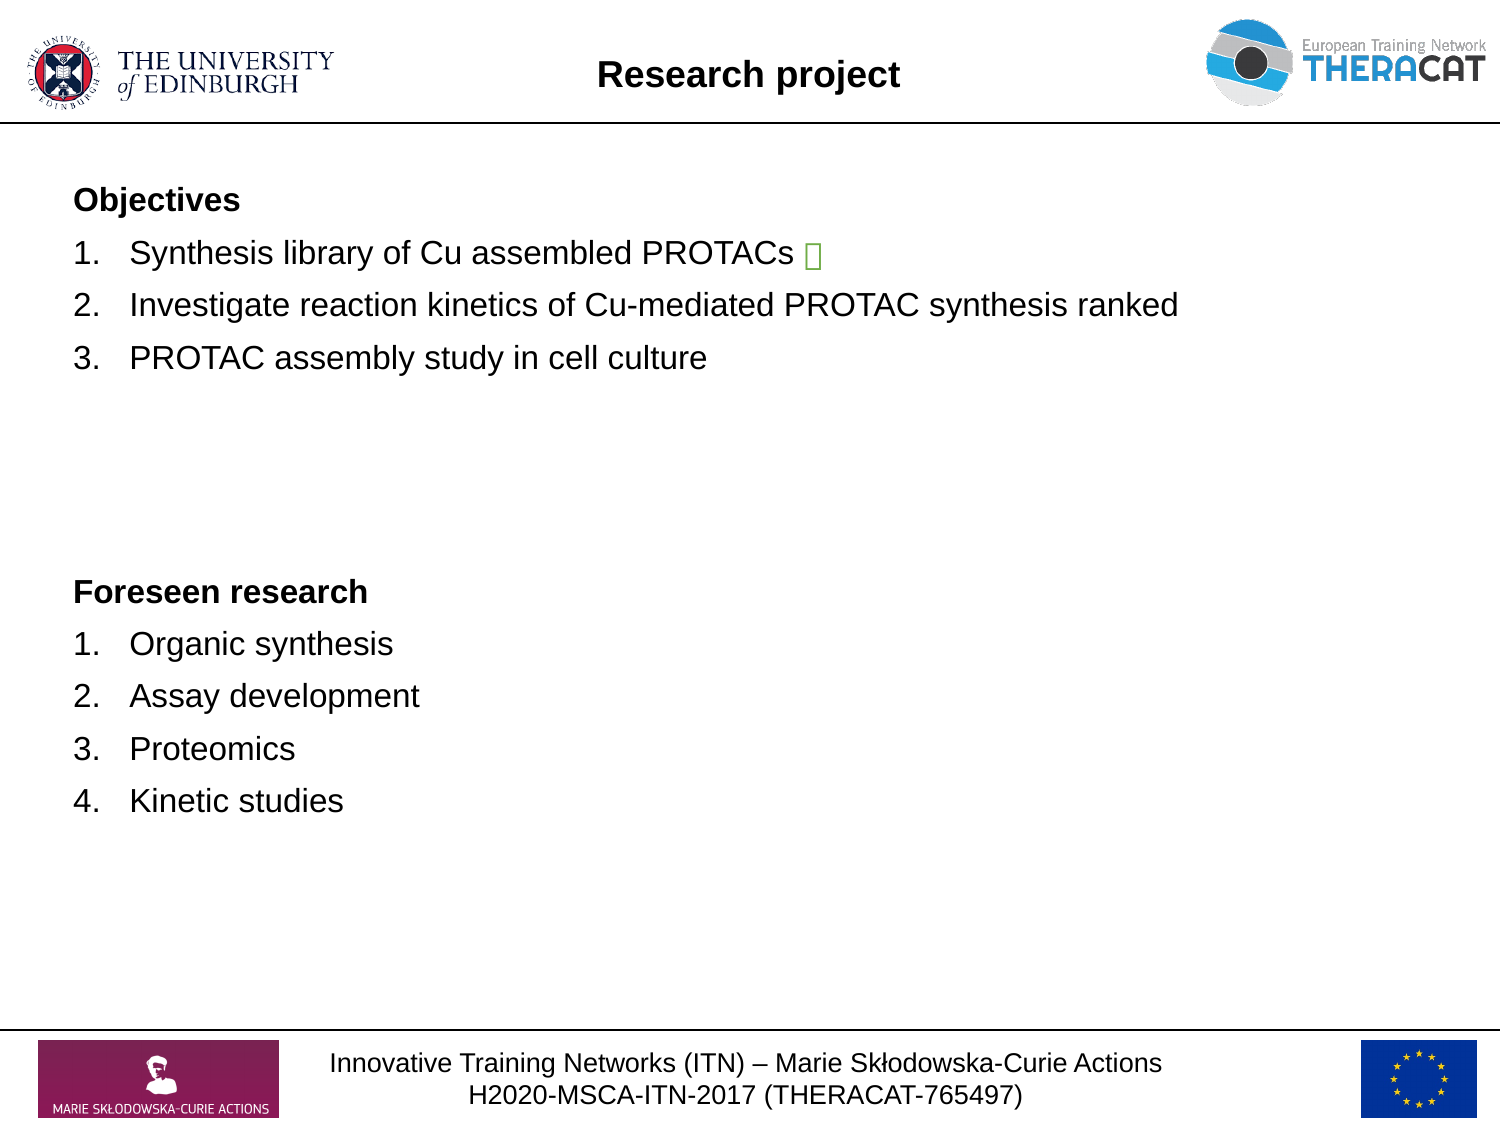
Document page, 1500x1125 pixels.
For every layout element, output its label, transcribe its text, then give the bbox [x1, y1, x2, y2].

picture [13, 23, 347, 122]
text_box Research project [582, 42, 916, 102]
picture [1206, 19, 1486, 106]
picture [38, 1040, 279, 1118]
text_box Foreseen research Organic synthesis Assay development Proteomics Kinetic studies [58, 562, 933, 880]
picture [1361, 1040, 1477, 1118]
text_box  [787, 225, 863, 286]
text_box Objectives Synthesis library of Cu assembled PROTACs Investigate reaction kinetics of Cu-mediated PROTAC synthesis ranked PROTAC assembly study in cell culture [58, 171, 1290, 436]
